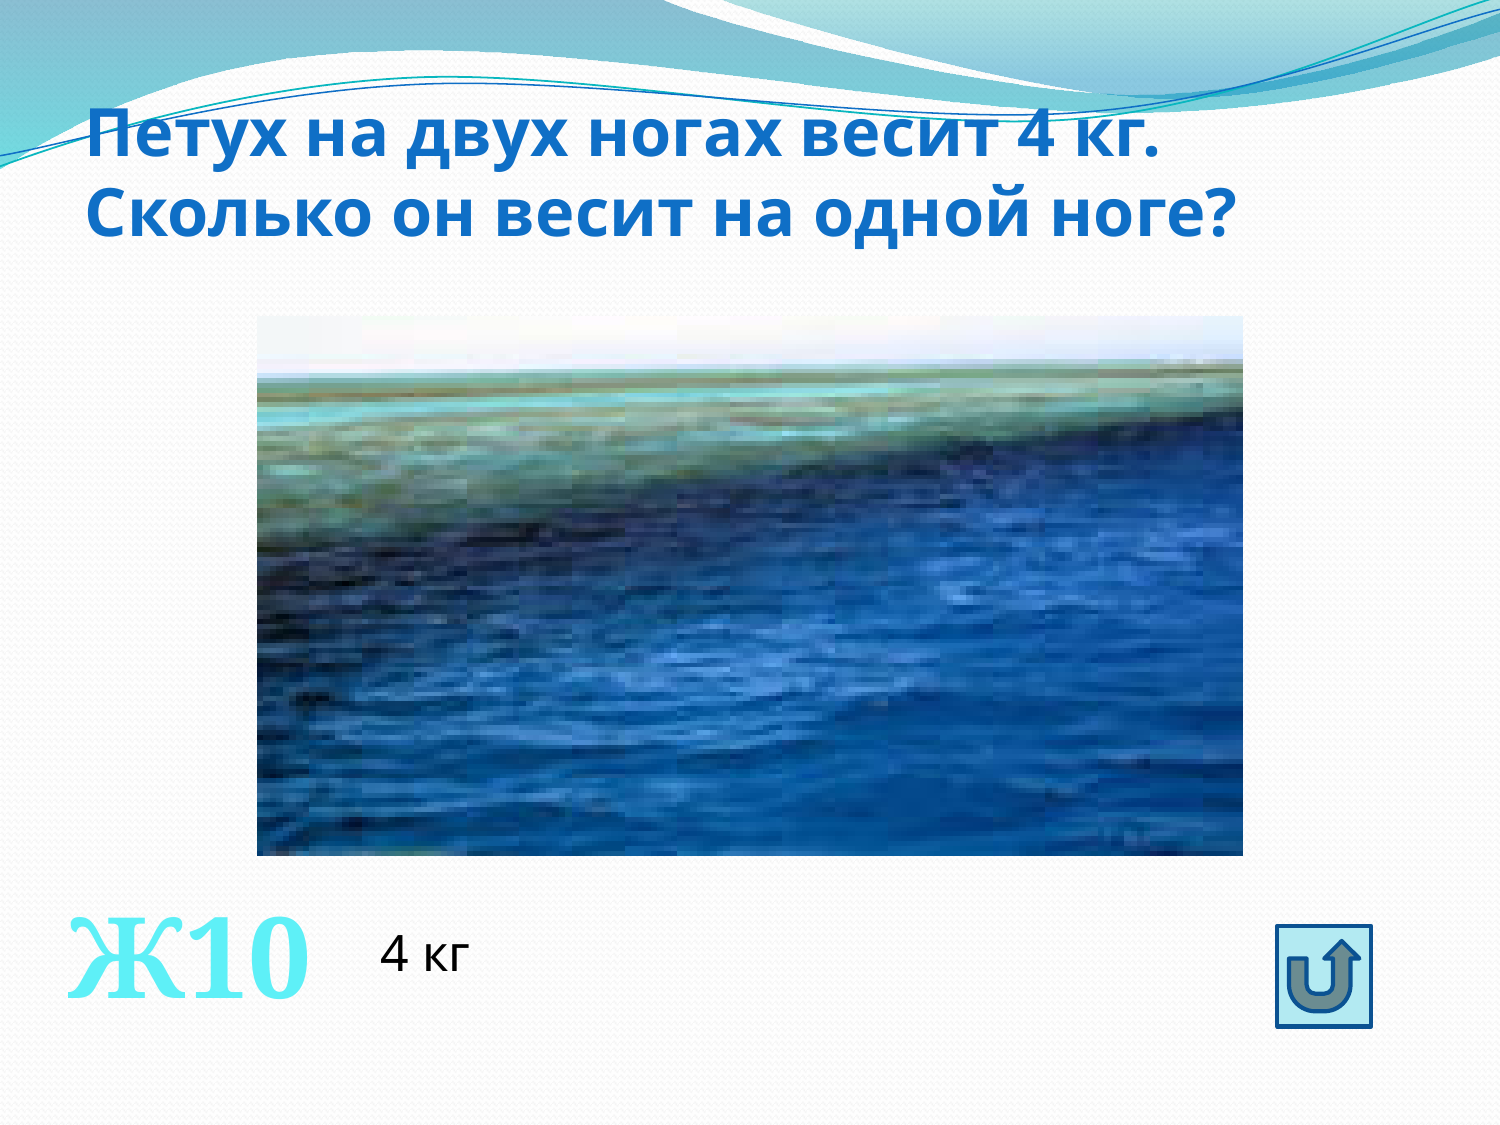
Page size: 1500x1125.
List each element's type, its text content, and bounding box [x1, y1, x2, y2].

text_box Петух на двух ногах весит 4 кг. Сколько он весит на одной ноге? [70, 81, 1465, 257]
text_box [1275, 924, 1373, 1029]
text_box Ж10 [53, 878, 327, 1029]
text_box 4 кг [365, 913, 486, 989]
picture [257, 316, 1243, 856]
